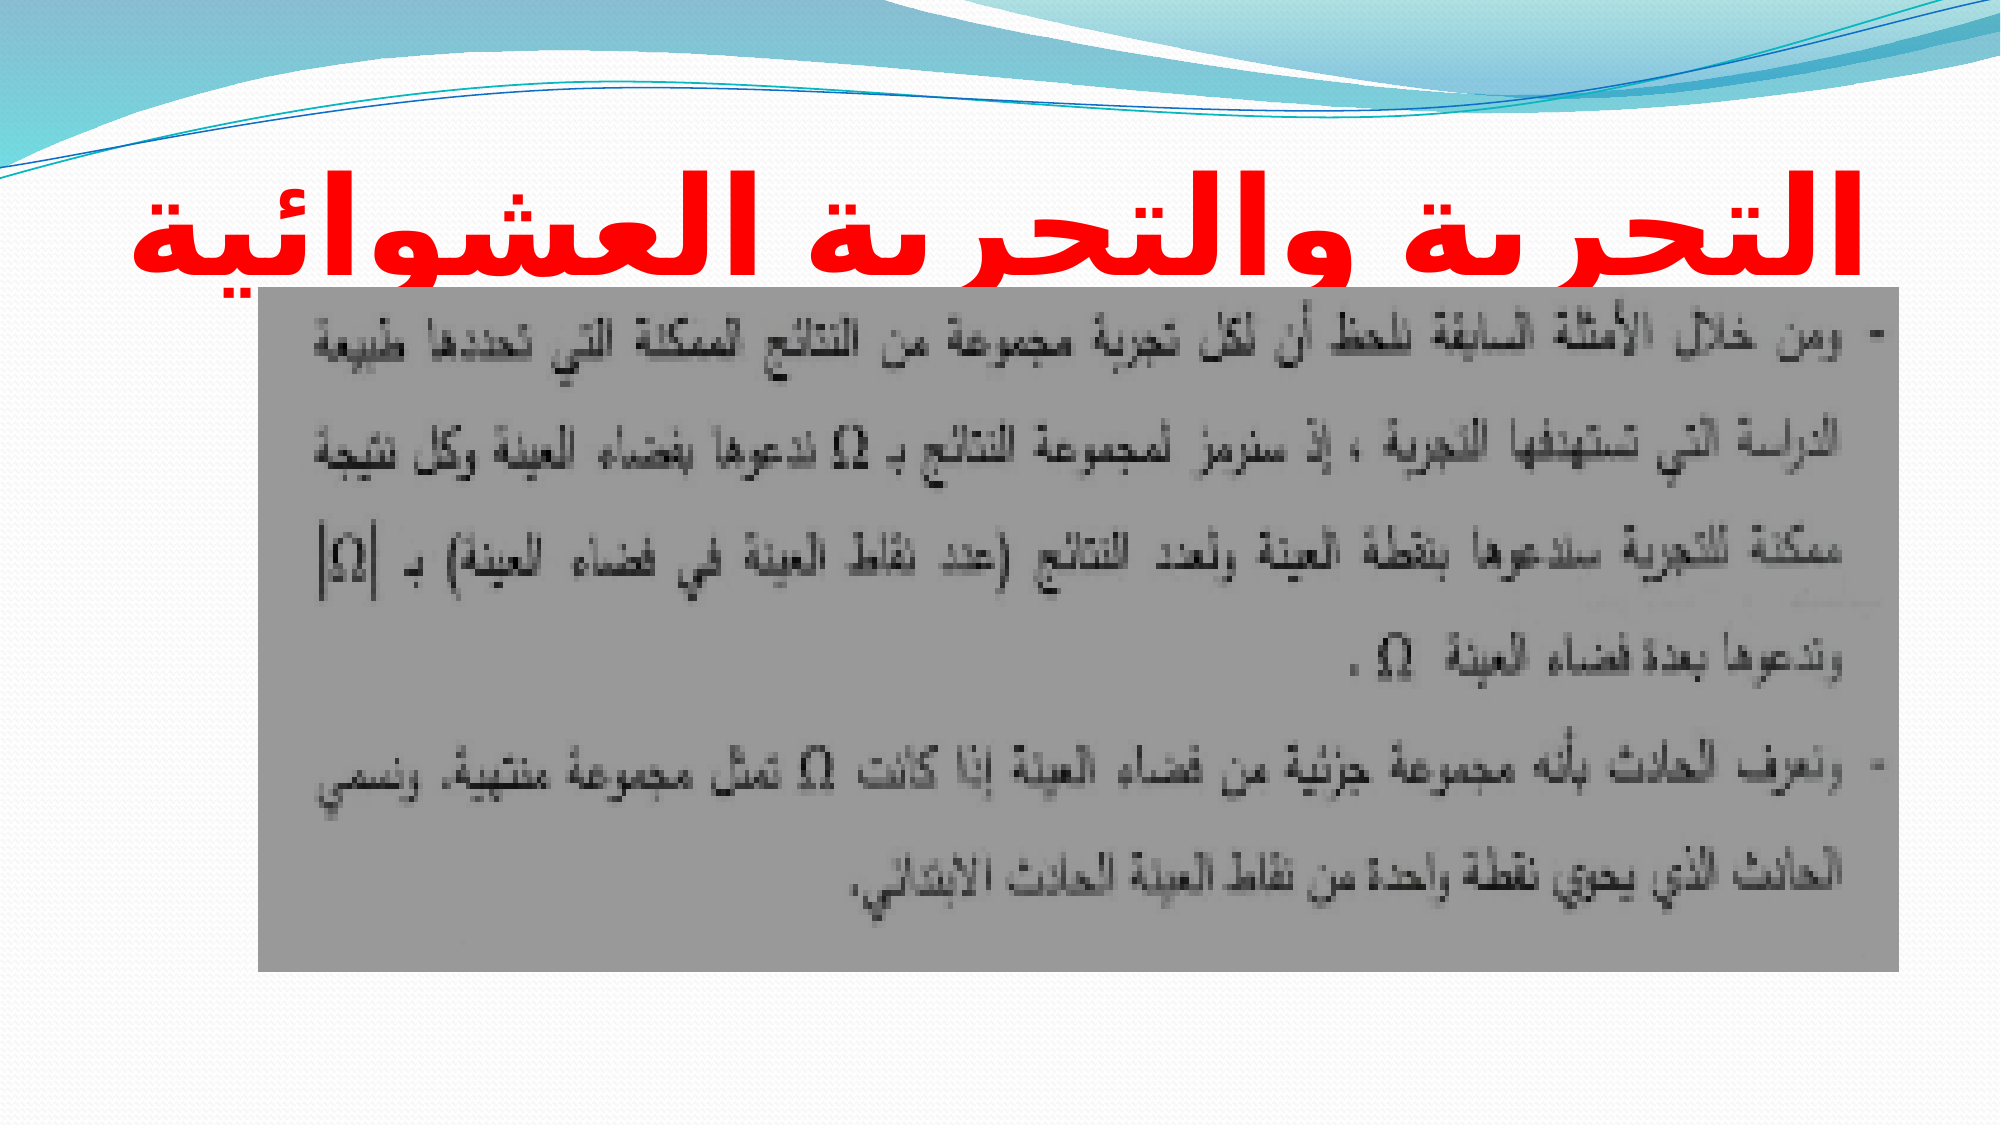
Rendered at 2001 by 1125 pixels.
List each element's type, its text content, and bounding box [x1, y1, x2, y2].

title التجربة والتجربة العشوائية [99, 115, 1900, 303]
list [257, 287, 1899, 972]
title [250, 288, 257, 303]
